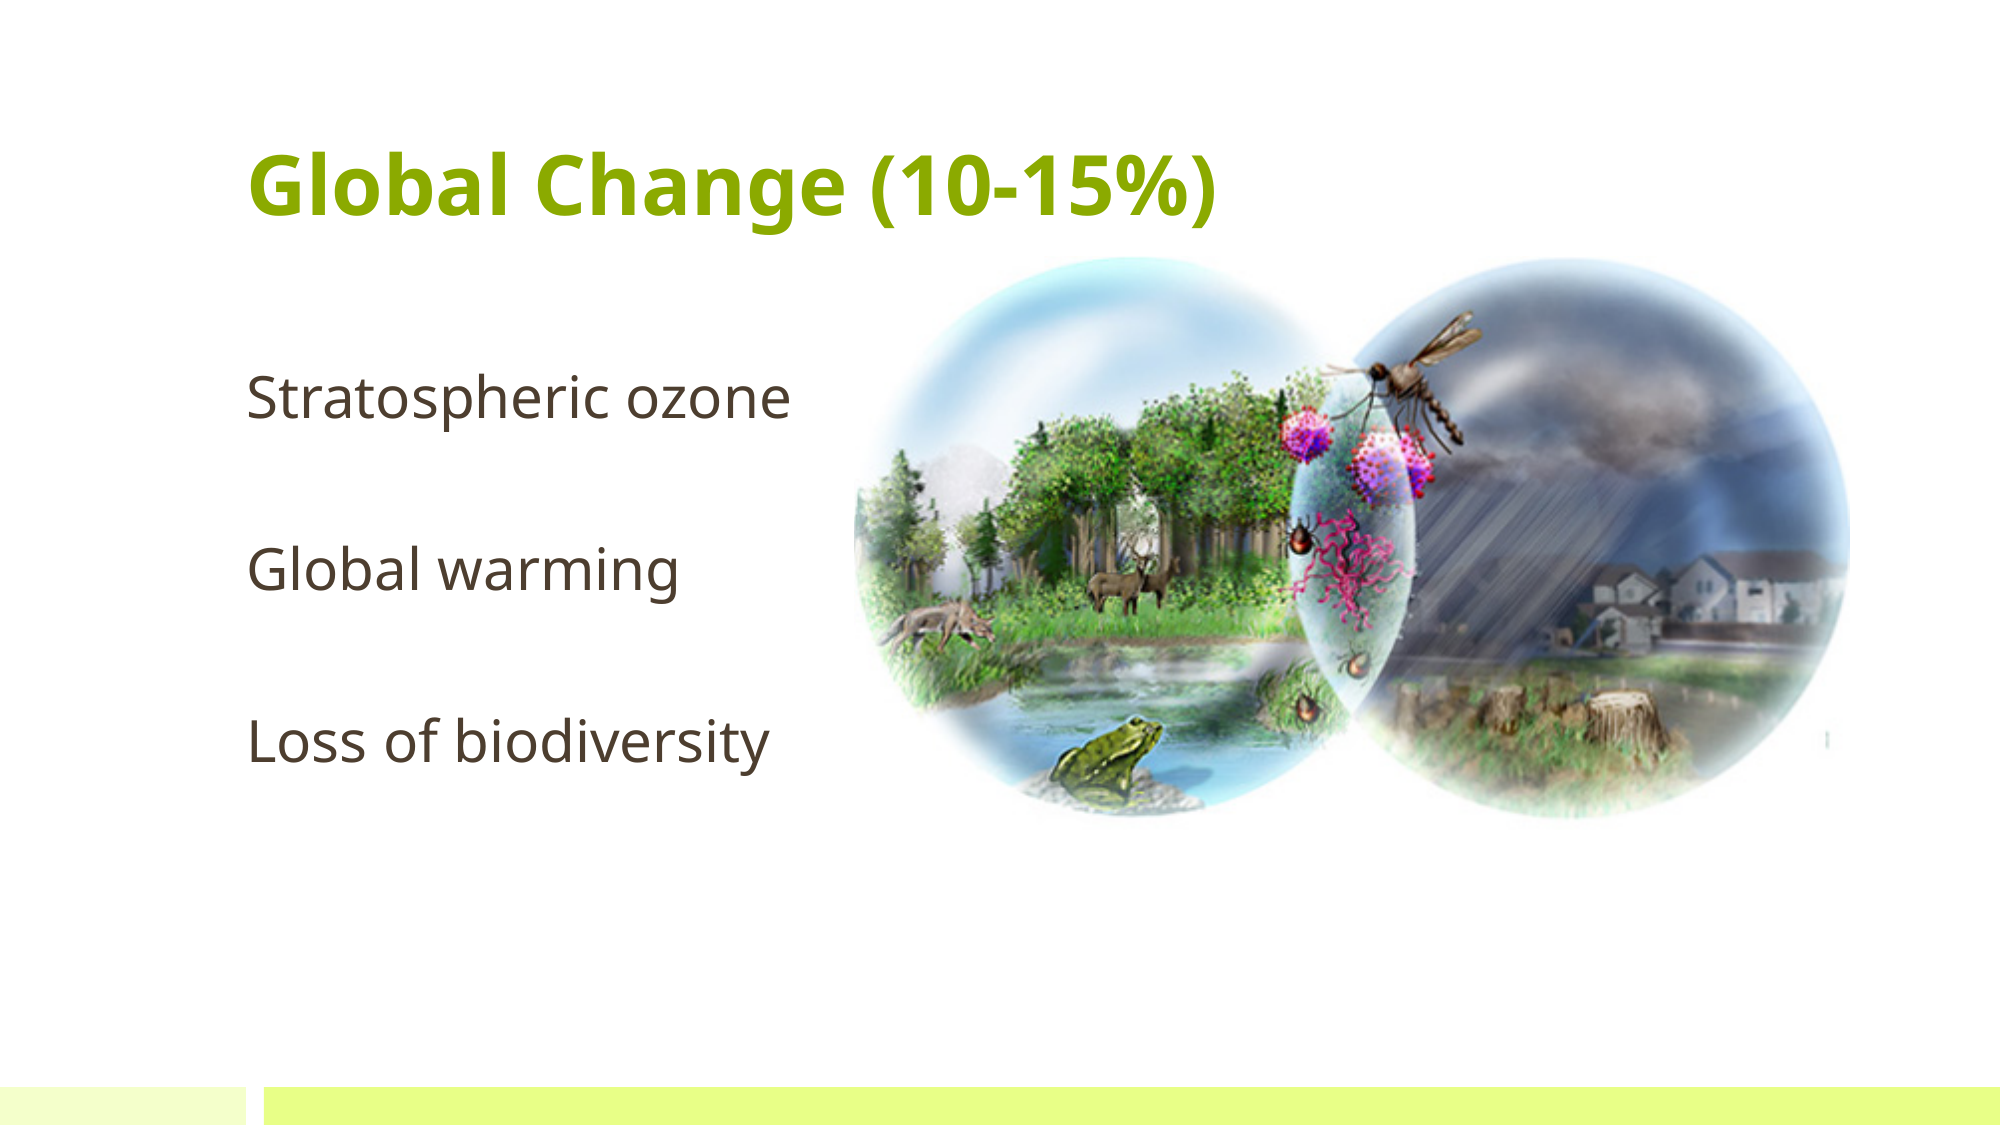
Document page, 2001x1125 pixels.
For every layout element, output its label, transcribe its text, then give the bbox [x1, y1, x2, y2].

list Stratospheric ozone Global warming Loss of biodiversity [231, 361, 1769, 1015]
picture [854, 256, 1850, 831]
title Global Change (10-15%) [231, 45, 1769, 240]
